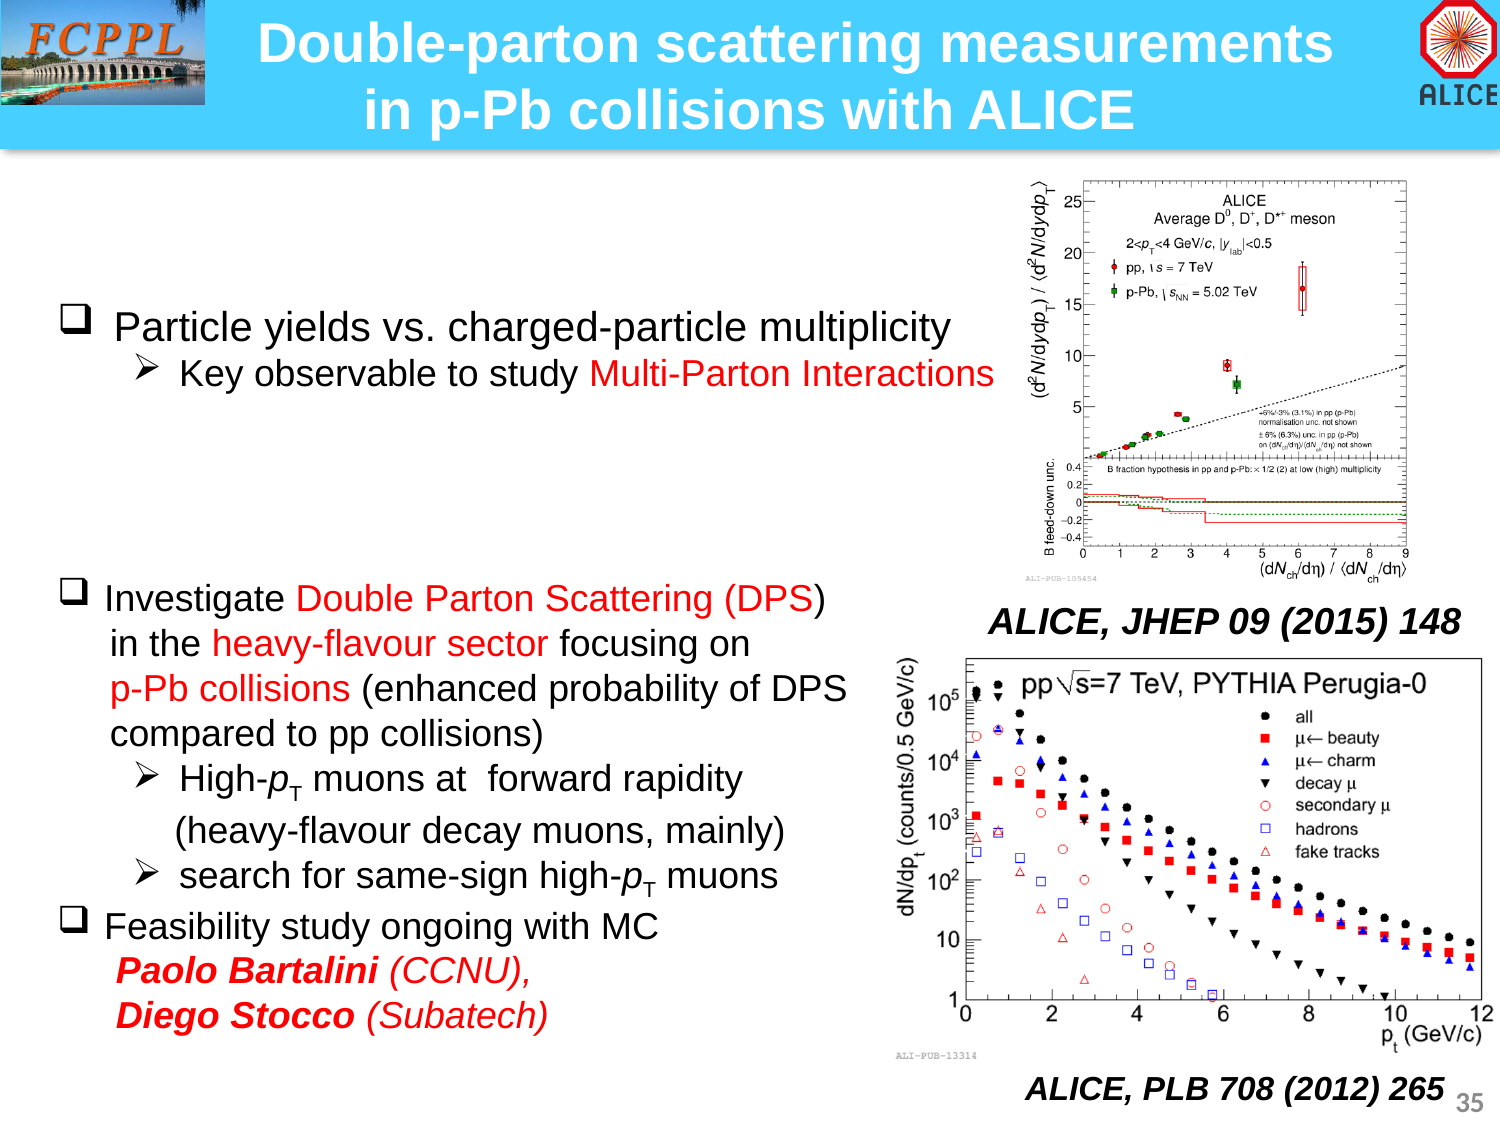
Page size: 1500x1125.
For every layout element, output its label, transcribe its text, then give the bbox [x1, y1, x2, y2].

picture [1023, 166, 1427, 584]
text_box Particle yields vs. charged-particle multiplicity Key observable to study Multi-Parton Interactions Investigate Double Parton Scattering (DPS) in the heavy-flavour sector focusing on p-Pb collisions (enhanced probability of DPS compared to pp collisions) High-pT muons at forward rapidity (heavy-flavour decay muons, mainly) search for same-sign high-pT muons Feasibility study ongoing with MC [42, 191, 1019, 1090]
text_box ALICE, PLB 708 (2012) 265 [1010, 1068, 1460, 1114]
picture [1, 0, 205, 105]
picture [1419, 0, 1498, 105]
slide_number 35 [1399, 1082, 1500, 1121]
text_box Paolo Bartalini (CCNU), Diego Stocco (Subatech) [69, 938, 820, 1044]
text_box ALICE, JHEP 09 (2015) 148 [973, 589, 1477, 648]
title Double-parton scattering measurements in p-Pb collisions with ALICE [0, 0, 1500, 150]
picture [893, 650, 1498, 1060]
